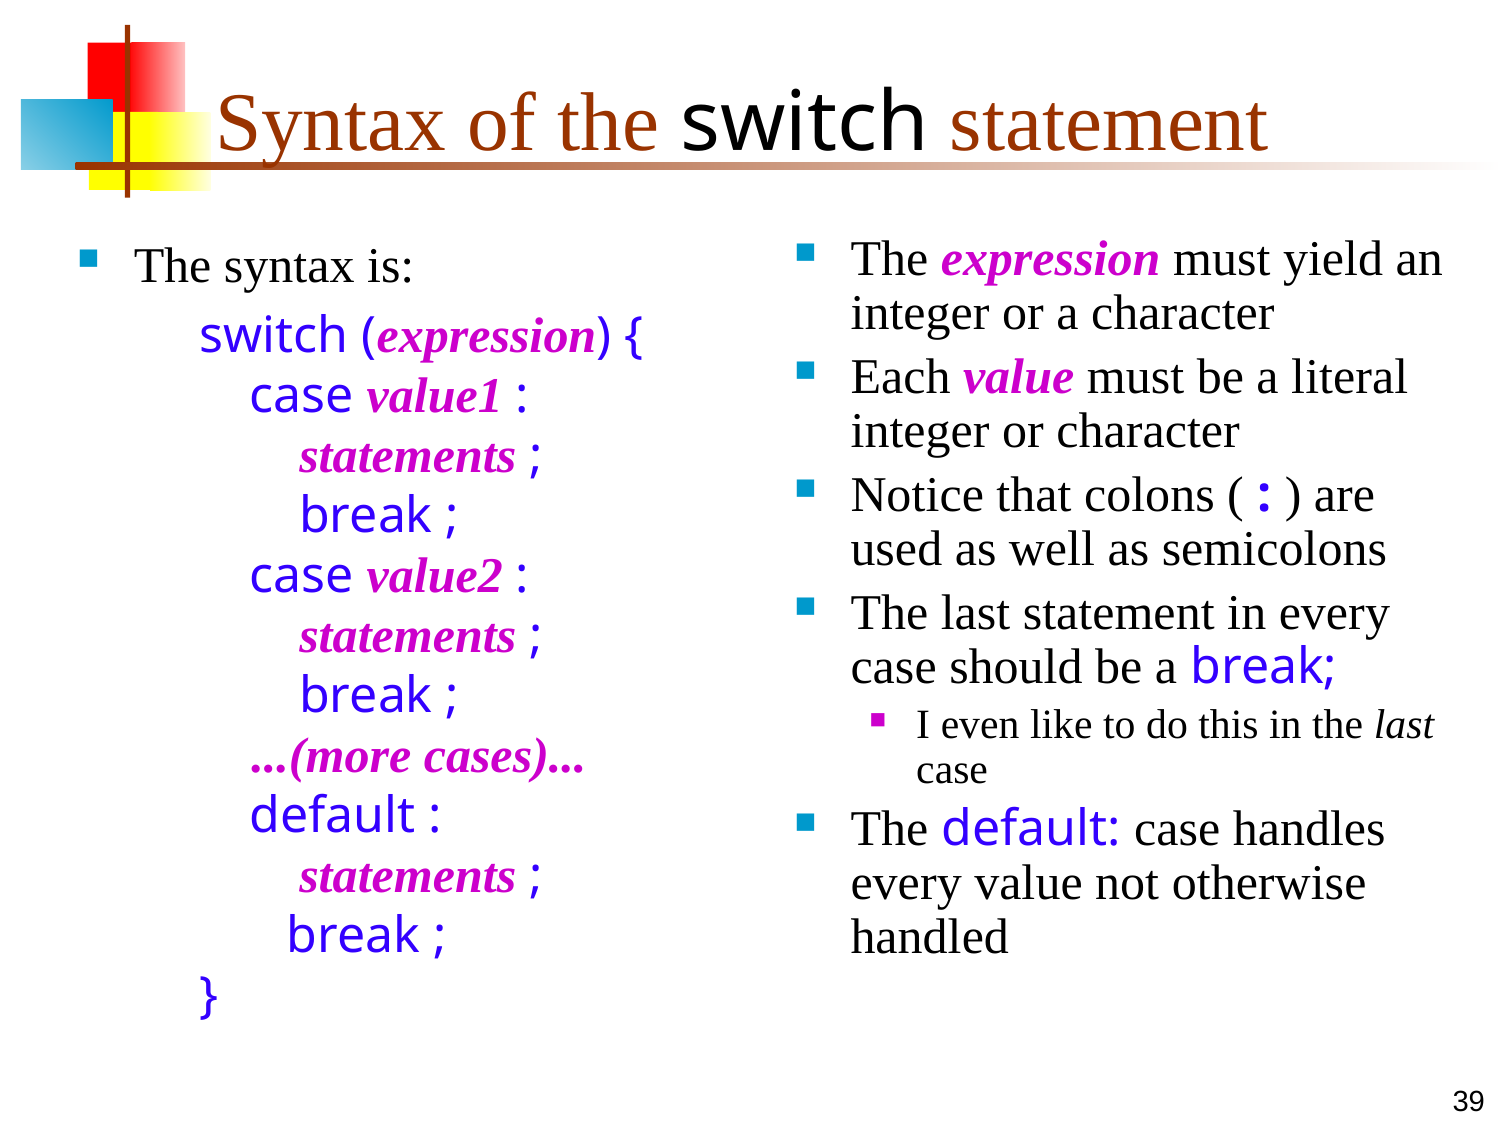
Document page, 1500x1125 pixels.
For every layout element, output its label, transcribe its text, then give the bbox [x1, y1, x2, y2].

list The expression must yield an integer or a character Each value must be a literal integer or character Notice that colons ( : ) are used as well as semicolons The last statement in every case should be a break; I even like to do this in the last case The default: case handles every value not otherwise handled [779, 224, 1469, 1050]
list The syntax is: switch (expression) { case value1 : statements ; break ; case value2 : statements ; break ; ...(more cases)... default : statements ; break ; } [62, 224, 780, 1063]
title Syntax of the switch statement [200, 37, 1479, 175]
slide_number 39 [1187, 1049, 1500, 1125]
